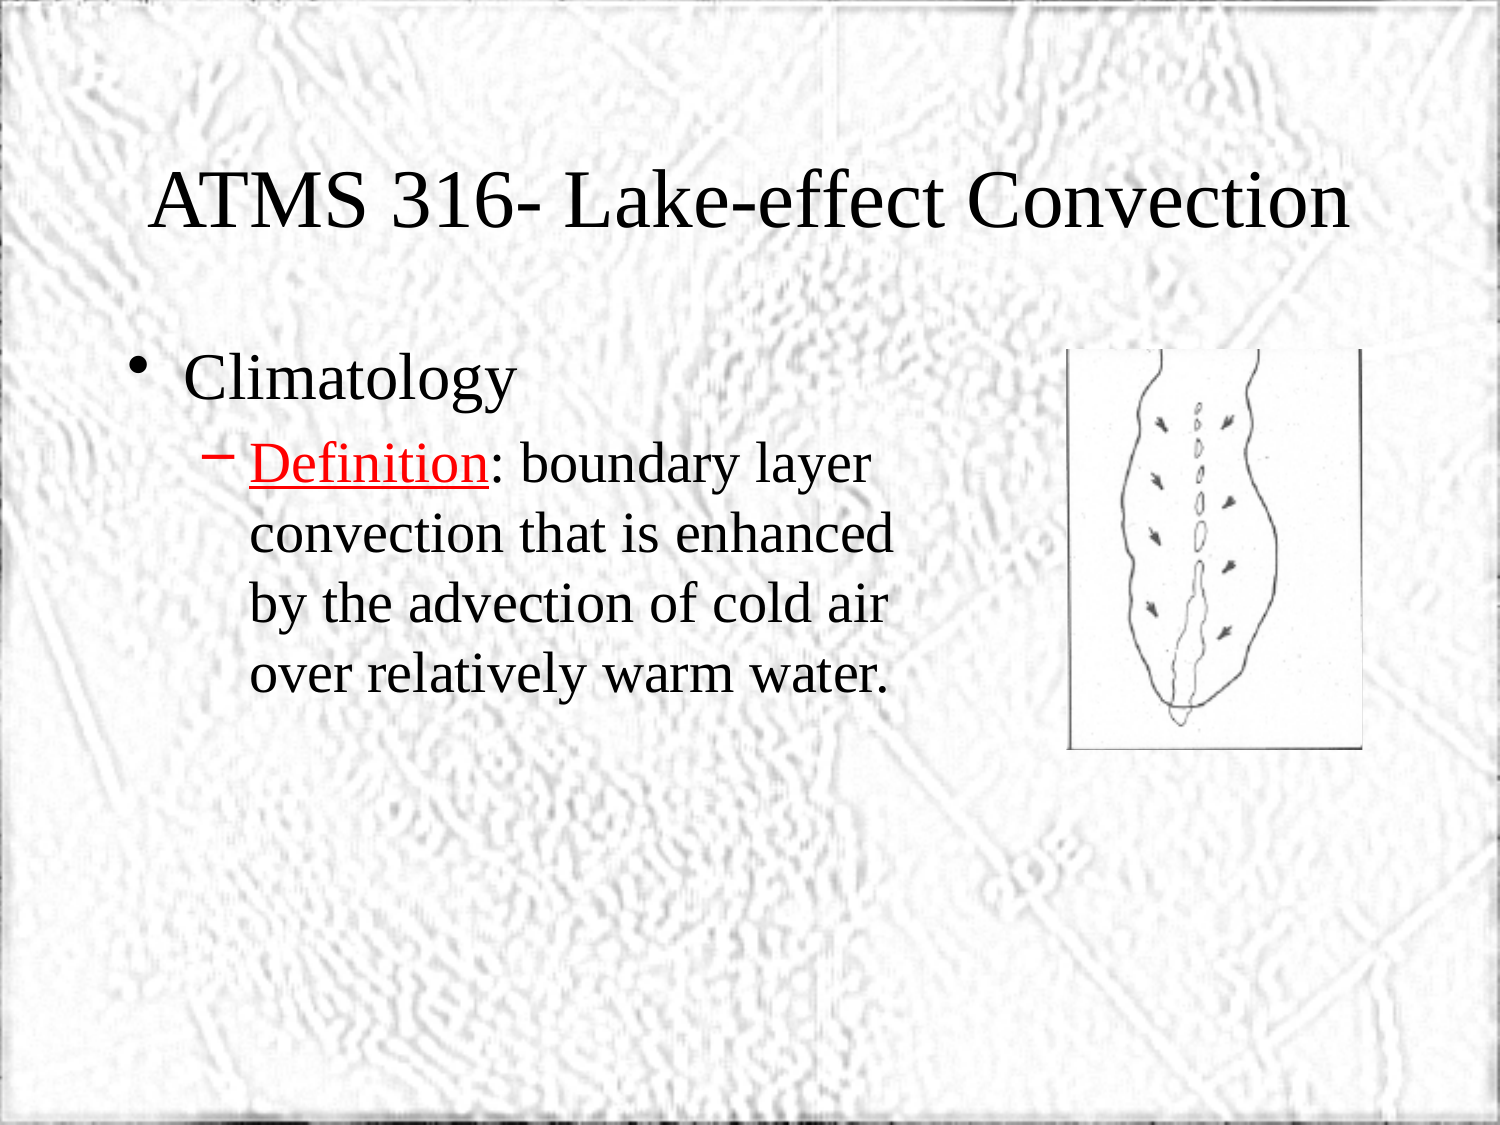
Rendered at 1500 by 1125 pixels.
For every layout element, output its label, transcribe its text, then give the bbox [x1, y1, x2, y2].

list Climatology Definition: boundary layer convection that is enhanced by the advection of cold air over relatively warm water. [112, 324, 976, 1088]
picture [0, 0, 1500, 1125]
title ATMS 316- Lake-effect Convection [112, 99, 1388, 288]
